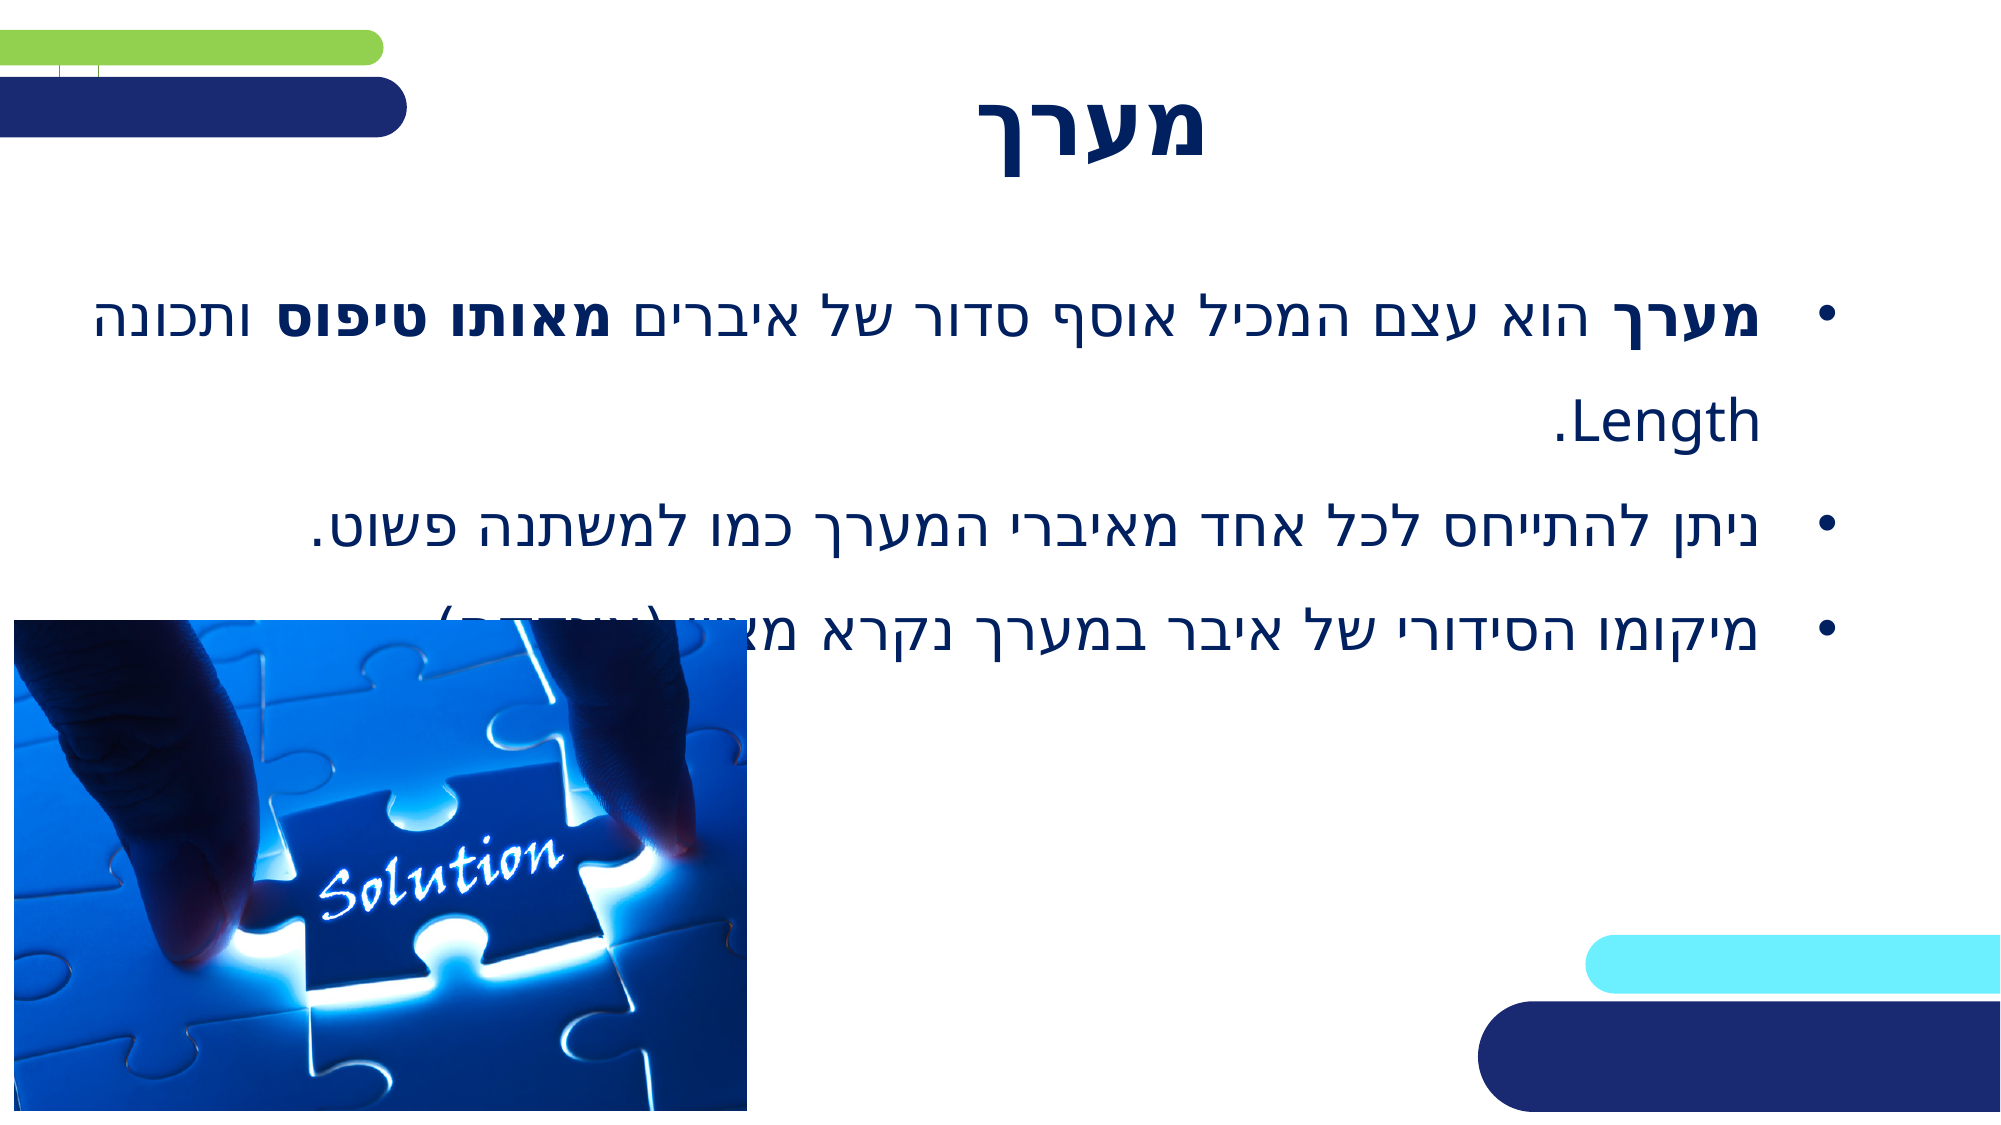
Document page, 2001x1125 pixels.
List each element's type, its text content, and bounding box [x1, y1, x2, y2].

text_box מערך הוא עצם המכיל אוסף סדור של איברים מאותו טיפוס ותכונה Length. ניתן להתייחס לכל אחד מאיברי המערך כמו למשתנה פשוט. מיקומו הסידורי של איבר במערך נקרא מציין (אינדקס). [0, 235, 1853, 670]
picture [13, 619, 747, 1111]
text_box מערך [268, 66, 1950, 171]
